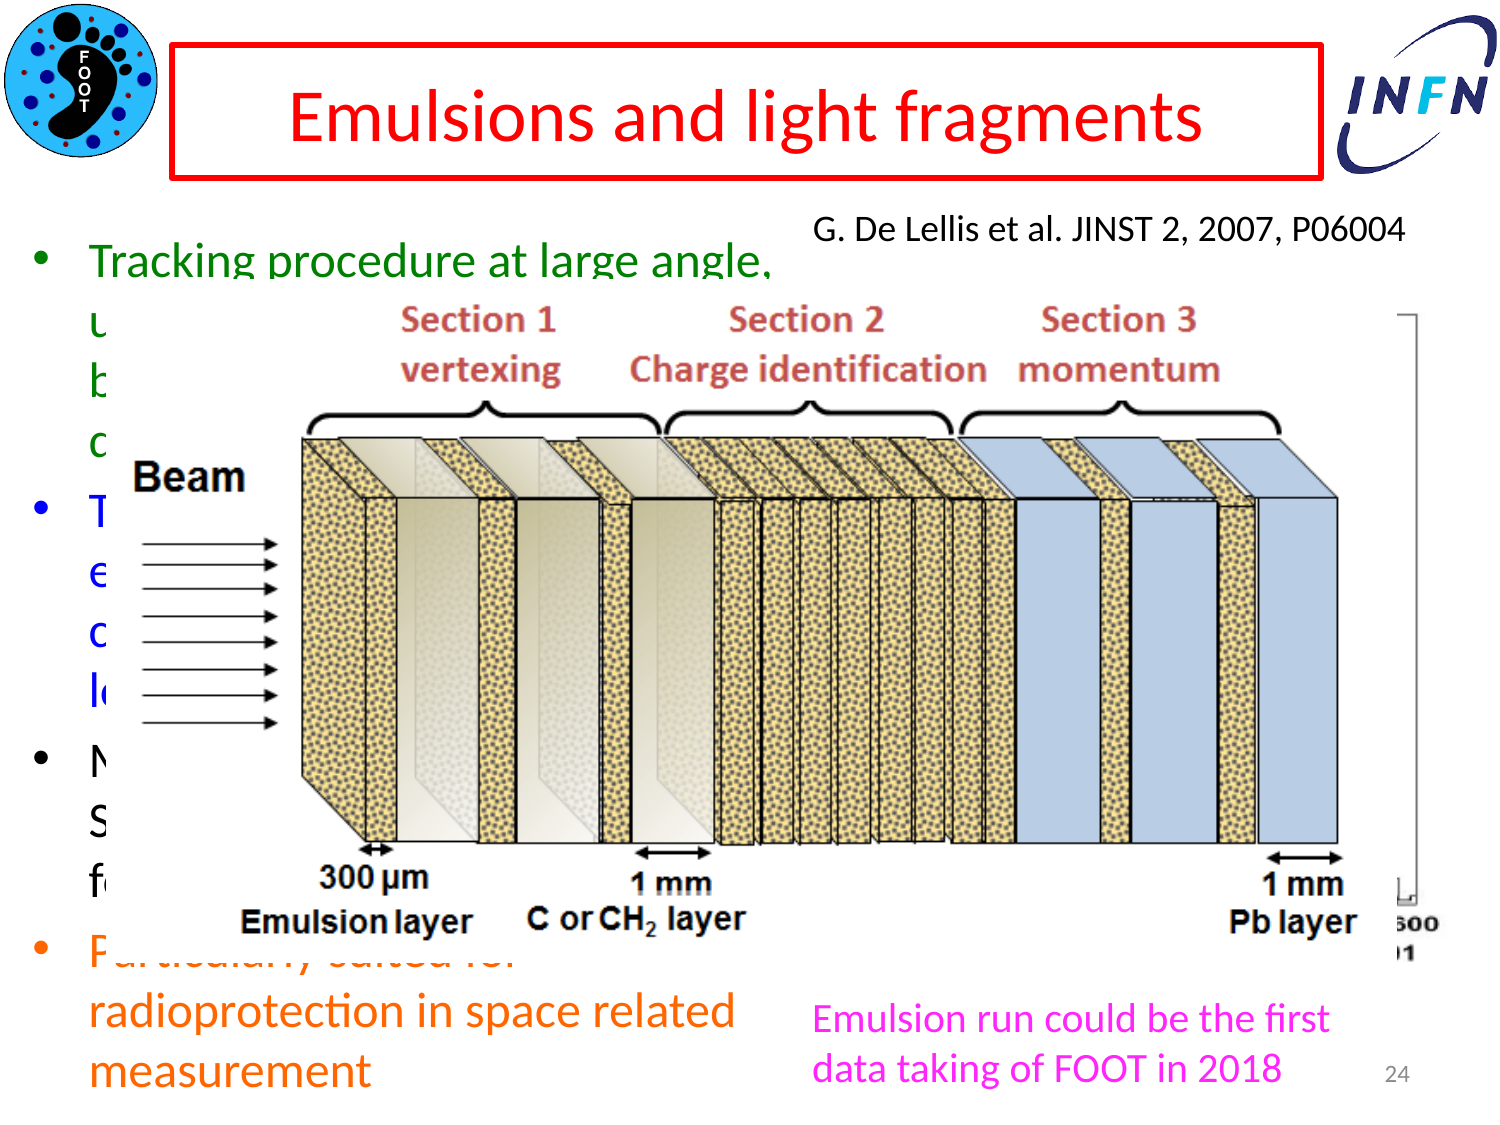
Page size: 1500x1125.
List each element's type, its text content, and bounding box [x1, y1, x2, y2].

text_box G. De Lellis et al. JINST 2, 2007, P06004 [798, 196, 1422, 256]
picture [1, 1, 160, 160]
picture [106, 279, 1500, 963]
text_box Emulsion run could be the first data taking of FOOT in 2018 [797, 983, 1353, 1099]
list Tracking procedure at large angle, up to 750 with respect to the beam direction, has been developed at Napoli (OPERA) The emulsion chamber must be exposed with a remotely controlled movement to avoid local pile-up Must be run inside FOOT with Start counter and Beam monitor for absolute flux normalization Particularly suited for radioprotection in space related measurement [17, 219, 795, 1125]
title Emulsions and light fragments [169, 42, 1324, 181]
slide_number 24 [1074, 1042, 1425, 1103]
picture [1337, 15, 1497, 174]
